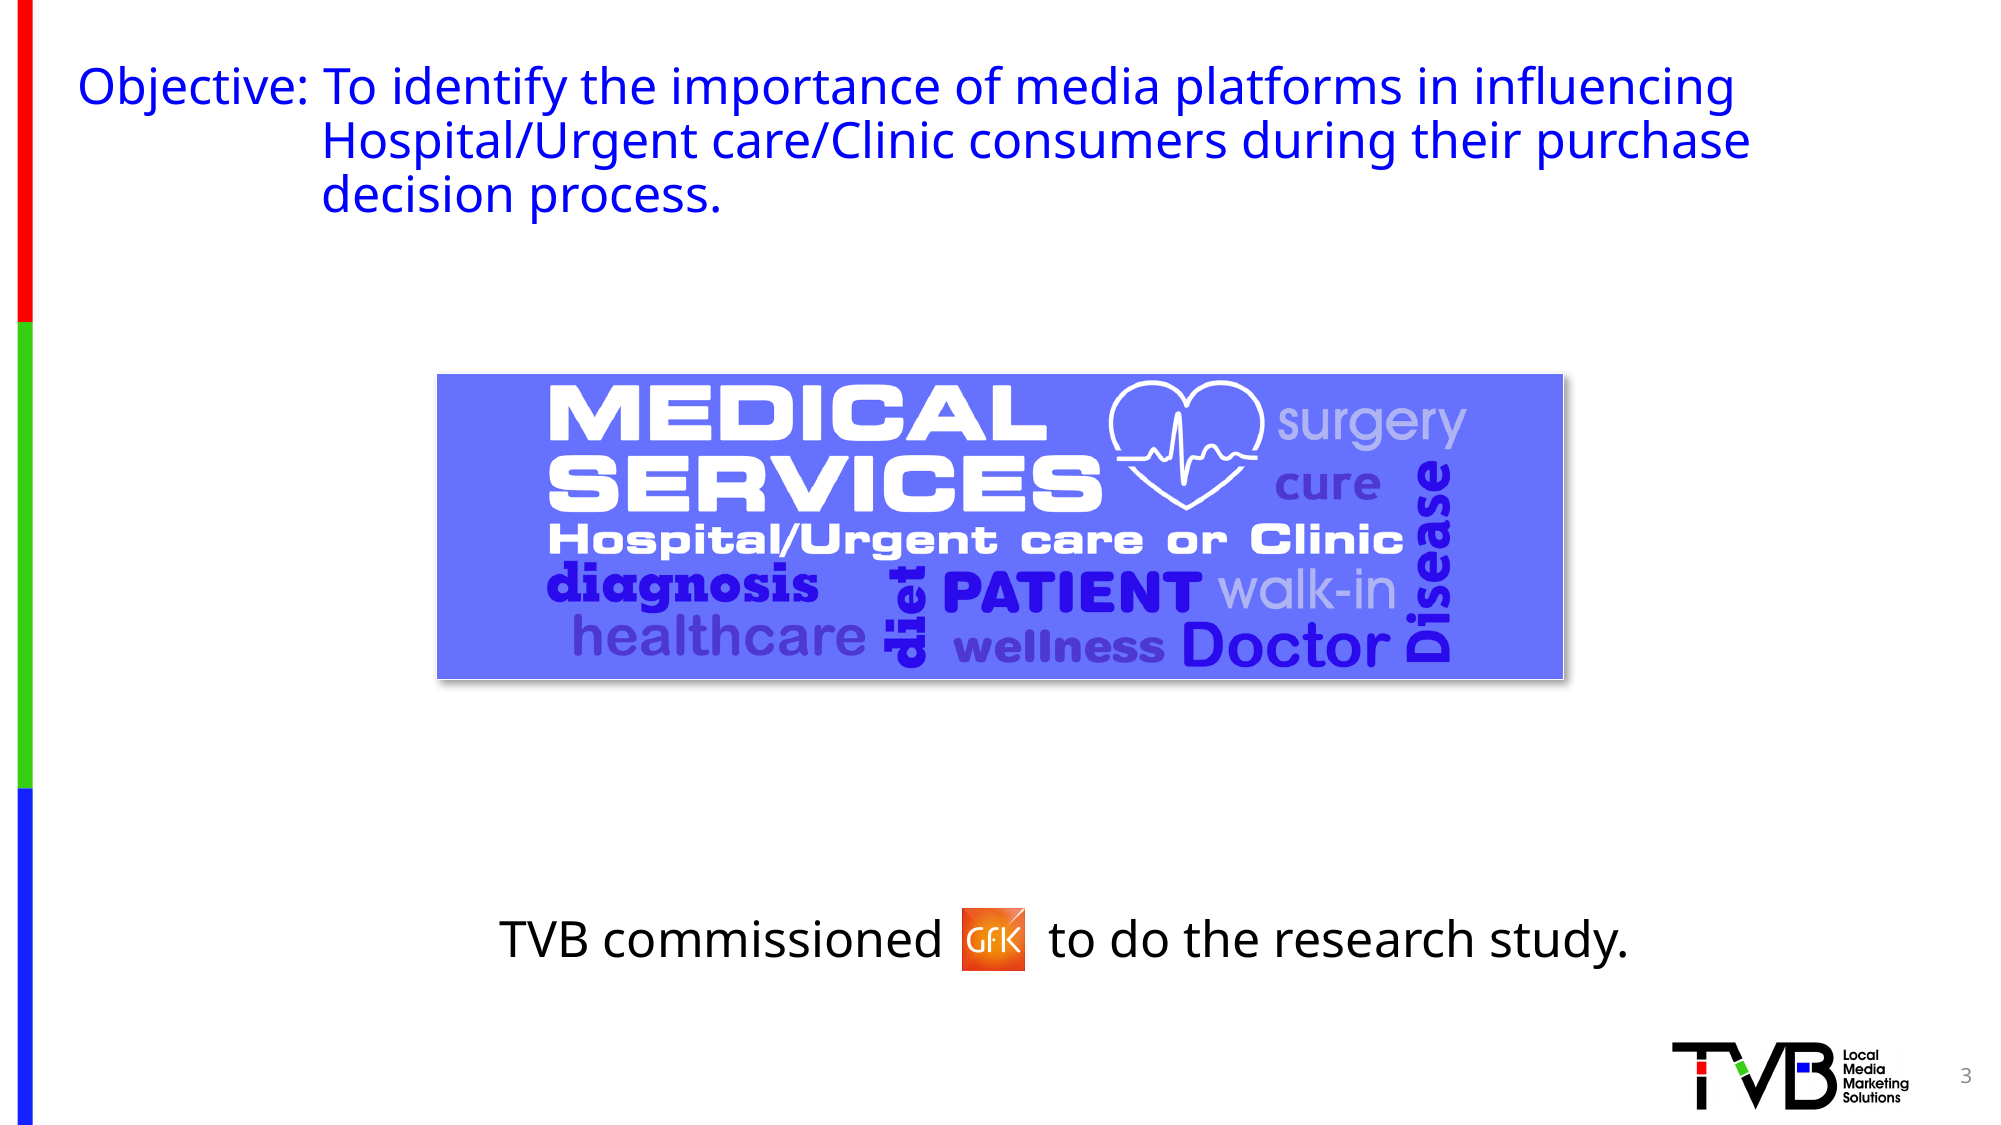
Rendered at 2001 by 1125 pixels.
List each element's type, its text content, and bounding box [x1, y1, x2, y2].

picture [1672, 1042, 1909, 1110]
text_box TVB commissioned to do the research study. [484, 899, 1646, 975]
picture [962, 907, 1026, 971]
slide_number 3 [1824, 1046, 1988, 1107]
picture [436, 373, 1564, 680]
title Objective: To identify the importance of media platforms in influencing Hospital/Urgent care/Clinic consumers during their purchase decision process. [62, 54, 1925, 161]
